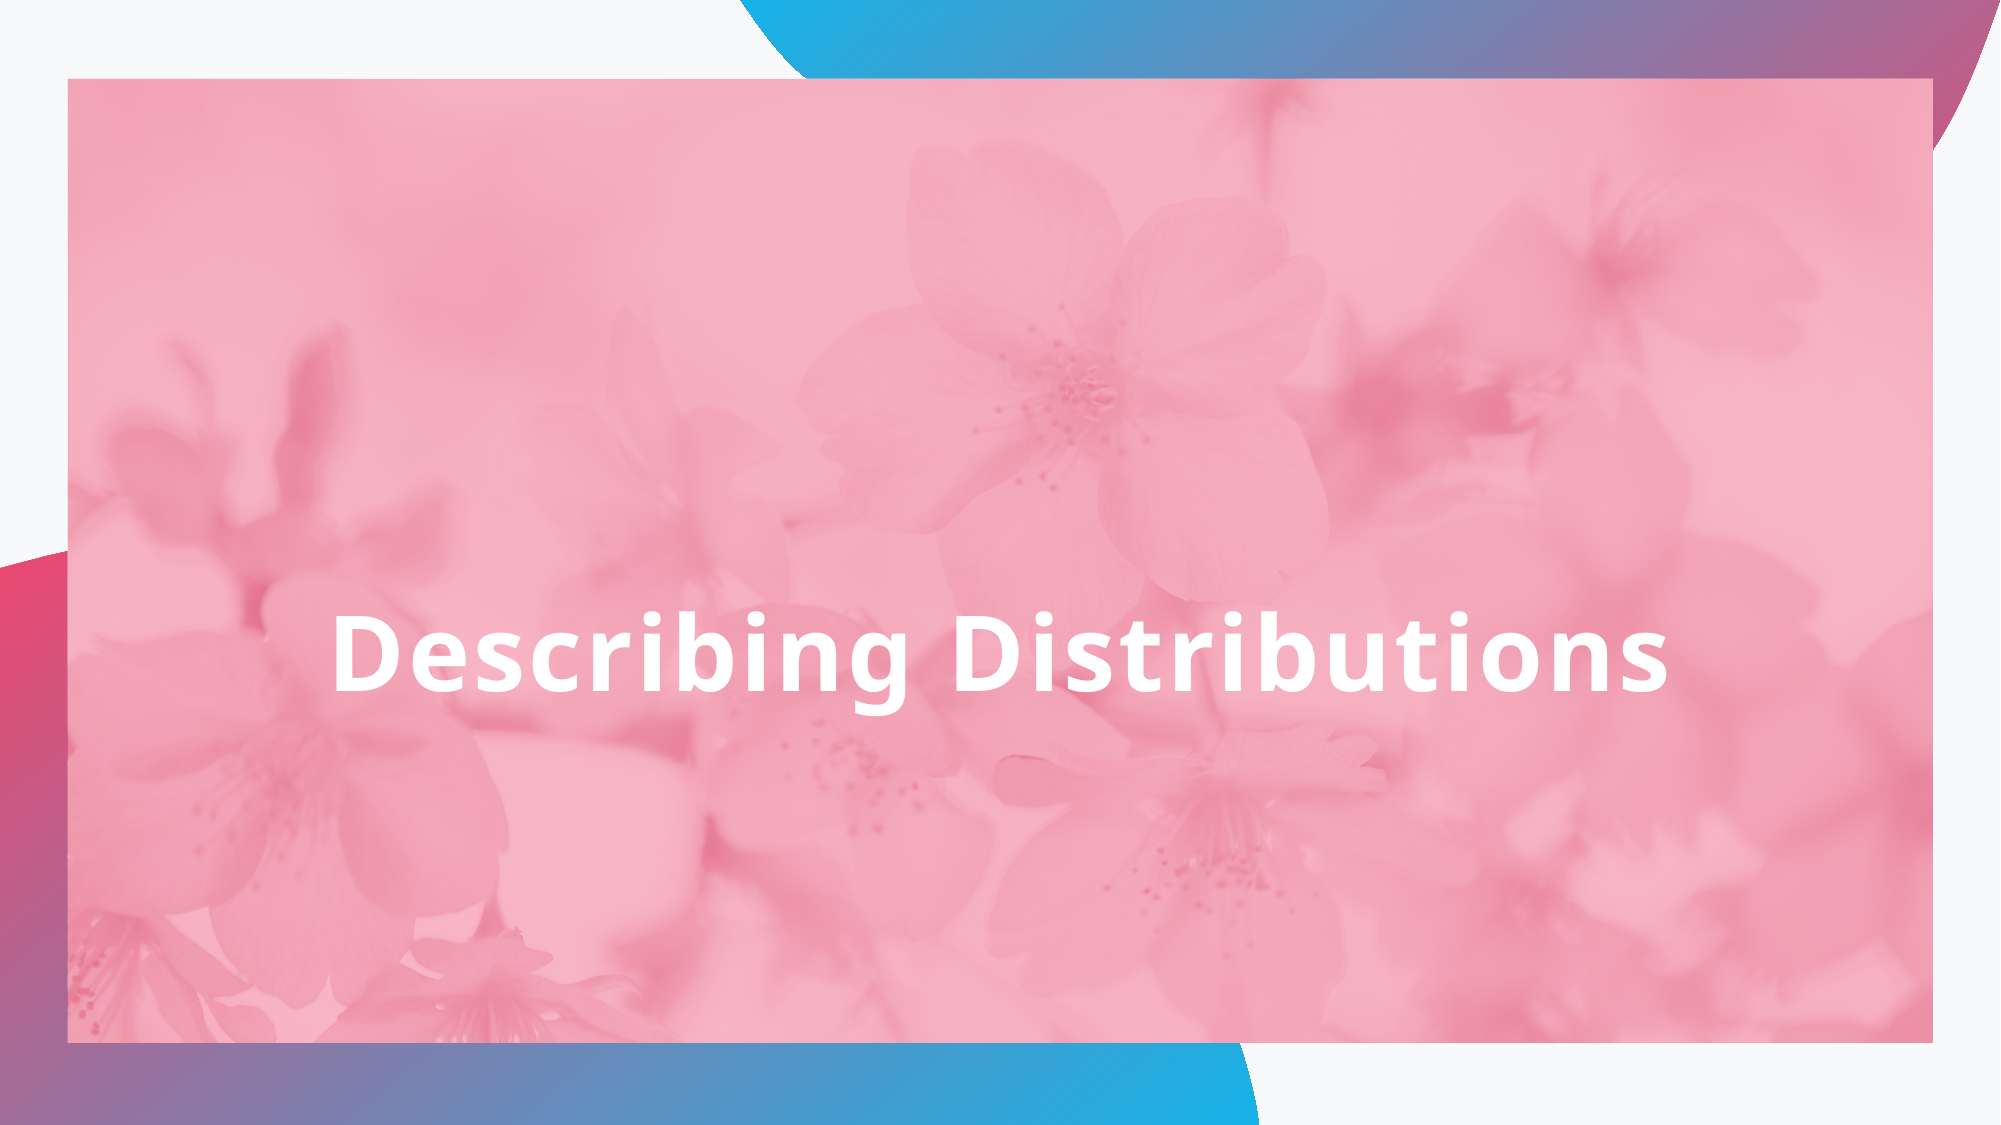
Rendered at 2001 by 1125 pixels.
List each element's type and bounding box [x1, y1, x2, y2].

picture [67, 78, 1933, 1043]
